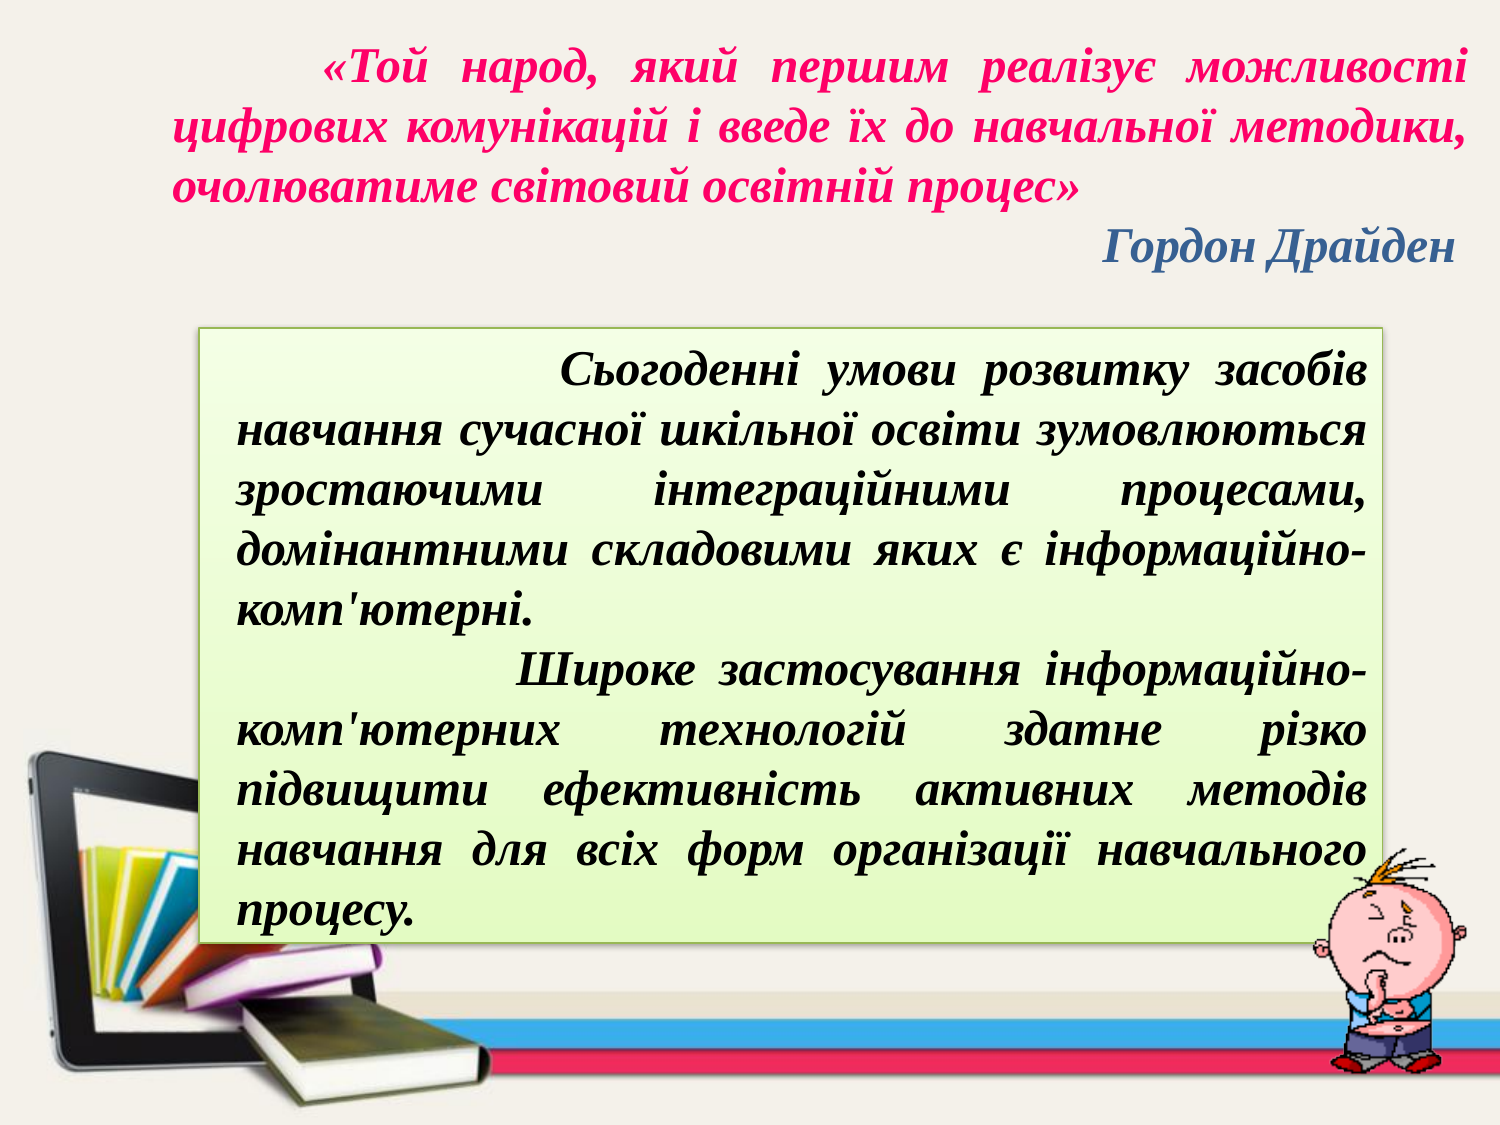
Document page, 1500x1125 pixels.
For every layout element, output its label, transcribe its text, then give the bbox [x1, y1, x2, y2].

text_box Сьогоденні умови розвитку засобів навчання сучасної шкільної освіти зумовлюються зростаючими інтеграційними процесами, домінантними складовими яких є інформаційно-комп'ютерні. Широке застосування інформаційно-комп'ютерних технологій здатне різко підвищити ефективність активних методів навчання для всіх форм організації навчального процесу. [198, 327, 1383, 944]
text_box «Той народ, який першим реалізує можливості цифрових комунікацій і введе їх до навчальної методики, очолюватиме світовий освітній процес» Гордон Драйден [140, 16, 1500, 289]
picture [0, 0, 1500, 1125]
